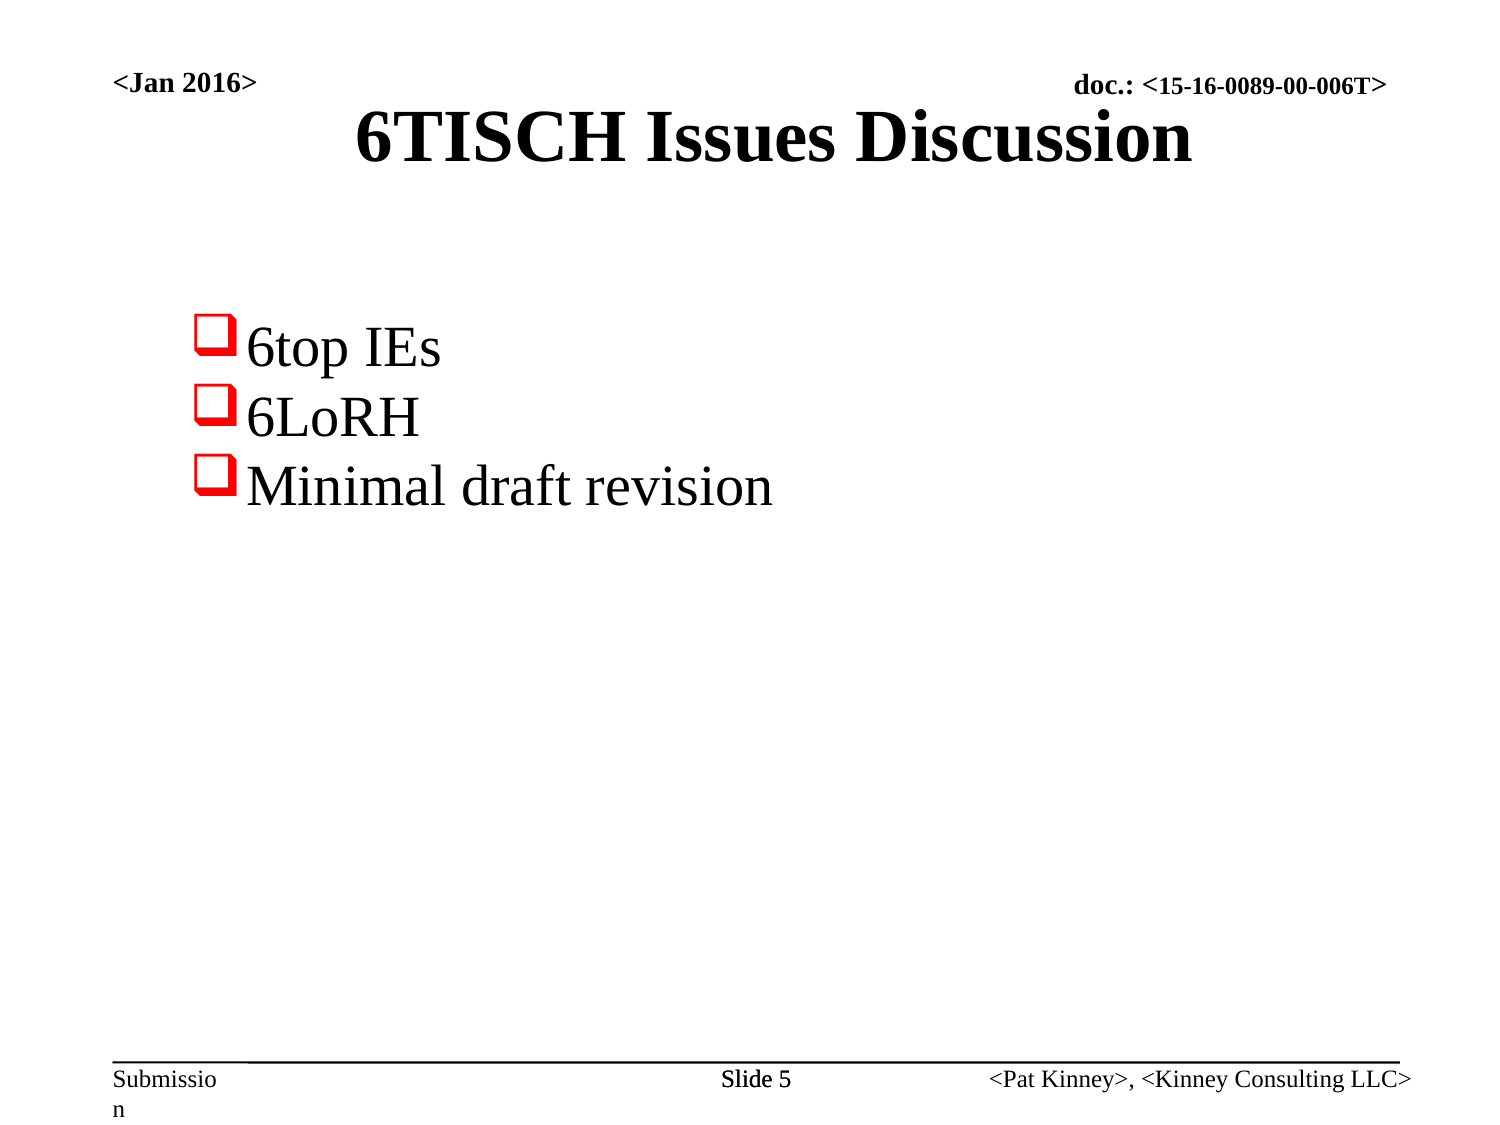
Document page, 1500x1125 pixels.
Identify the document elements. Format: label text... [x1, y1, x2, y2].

text_box 6top IEs 6LoRH Minimal draft revision [24, 224, 1075, 525]
title 6TISCH Issues Discussion [62, 50, 1338, 213]
text_box Slide 5 [675, 1062, 838, 1093]
footer <Pat Kinney>, <Kinney Consulting LLC> [899, 1061, 1413, 1093]
